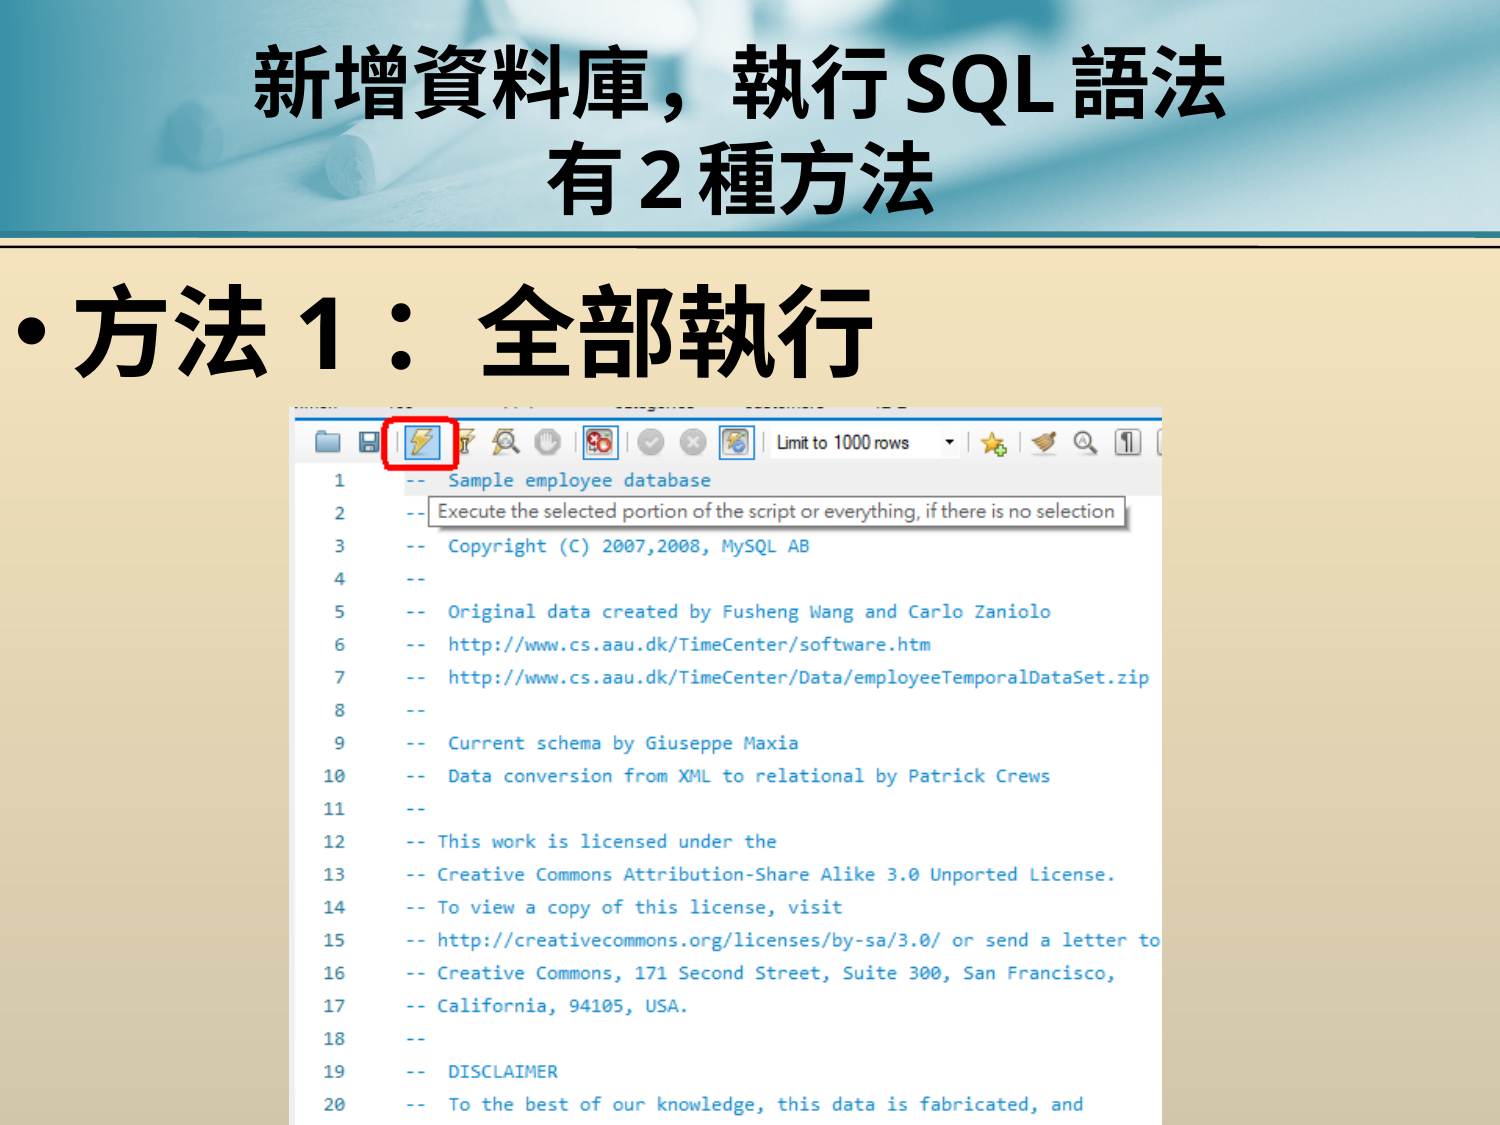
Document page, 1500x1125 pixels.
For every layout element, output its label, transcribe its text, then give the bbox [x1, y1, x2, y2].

title 新增資料庫，執行SQL語法 有2種方法 [0, 24, 1483, 233]
list 方法1：全部執行 [0, 262, 1500, 1125]
picture [289, 407, 1162, 1125]
